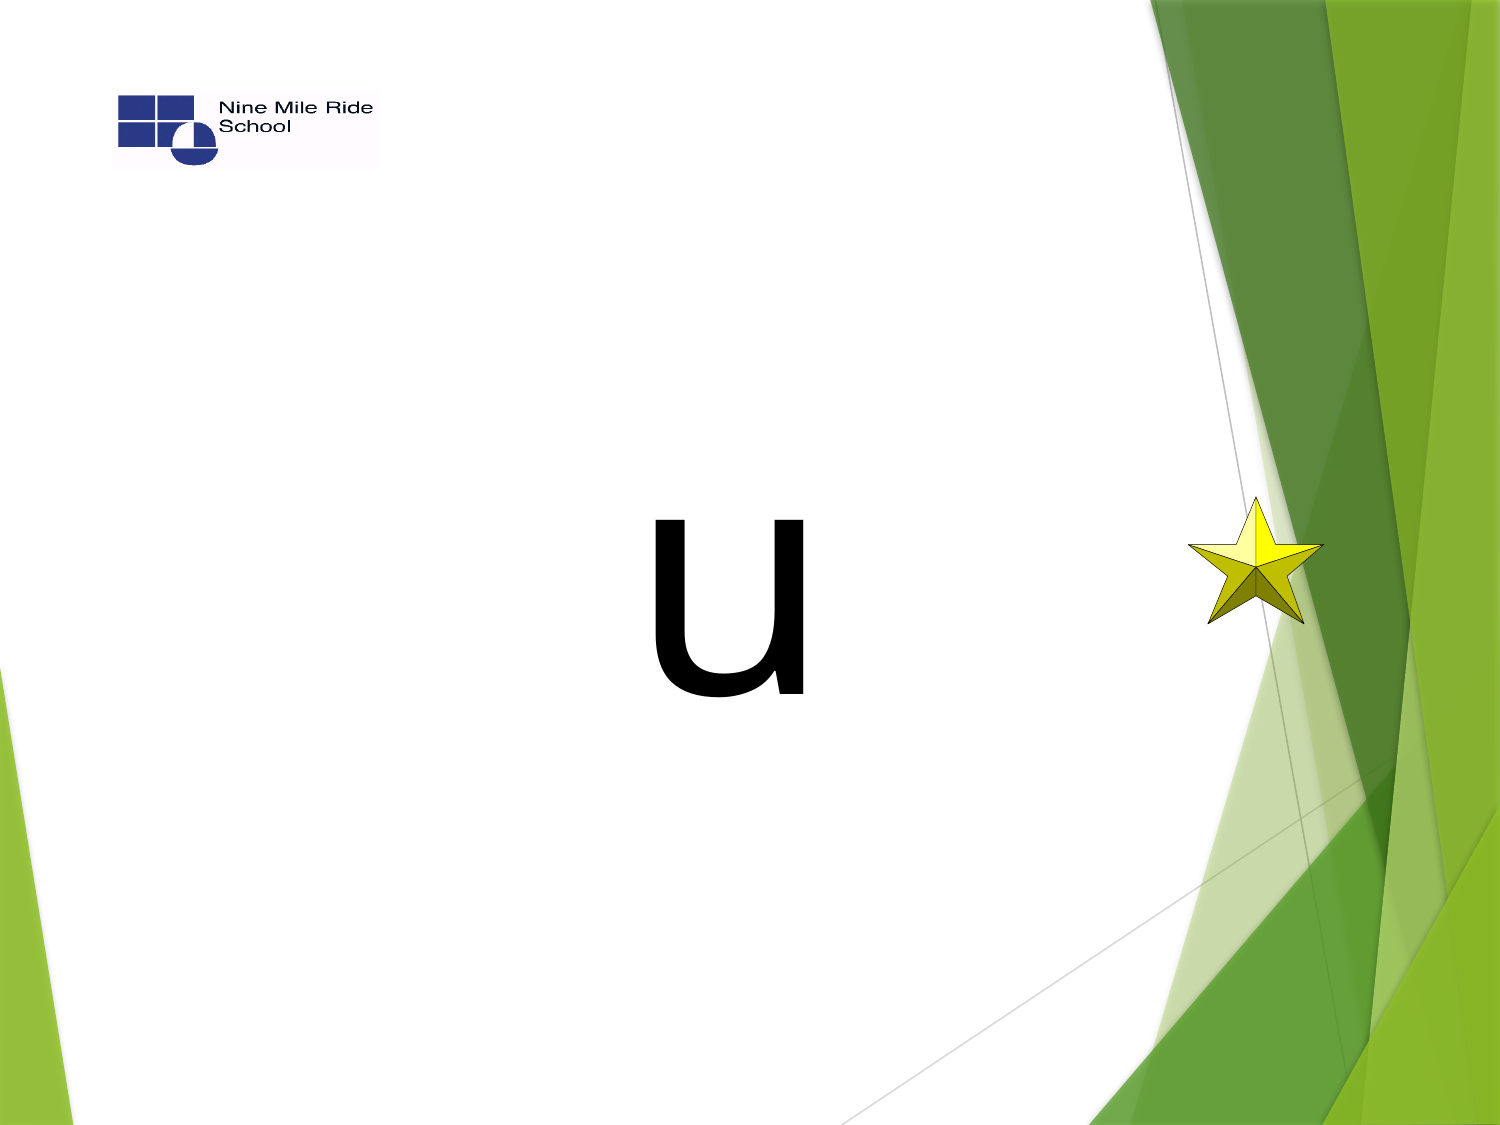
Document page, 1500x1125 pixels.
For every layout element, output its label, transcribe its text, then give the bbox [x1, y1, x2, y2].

picture [111, 90, 380, 169]
picture [1186, 495, 1326, 626]
text_box u [615, 362, 846, 768]
